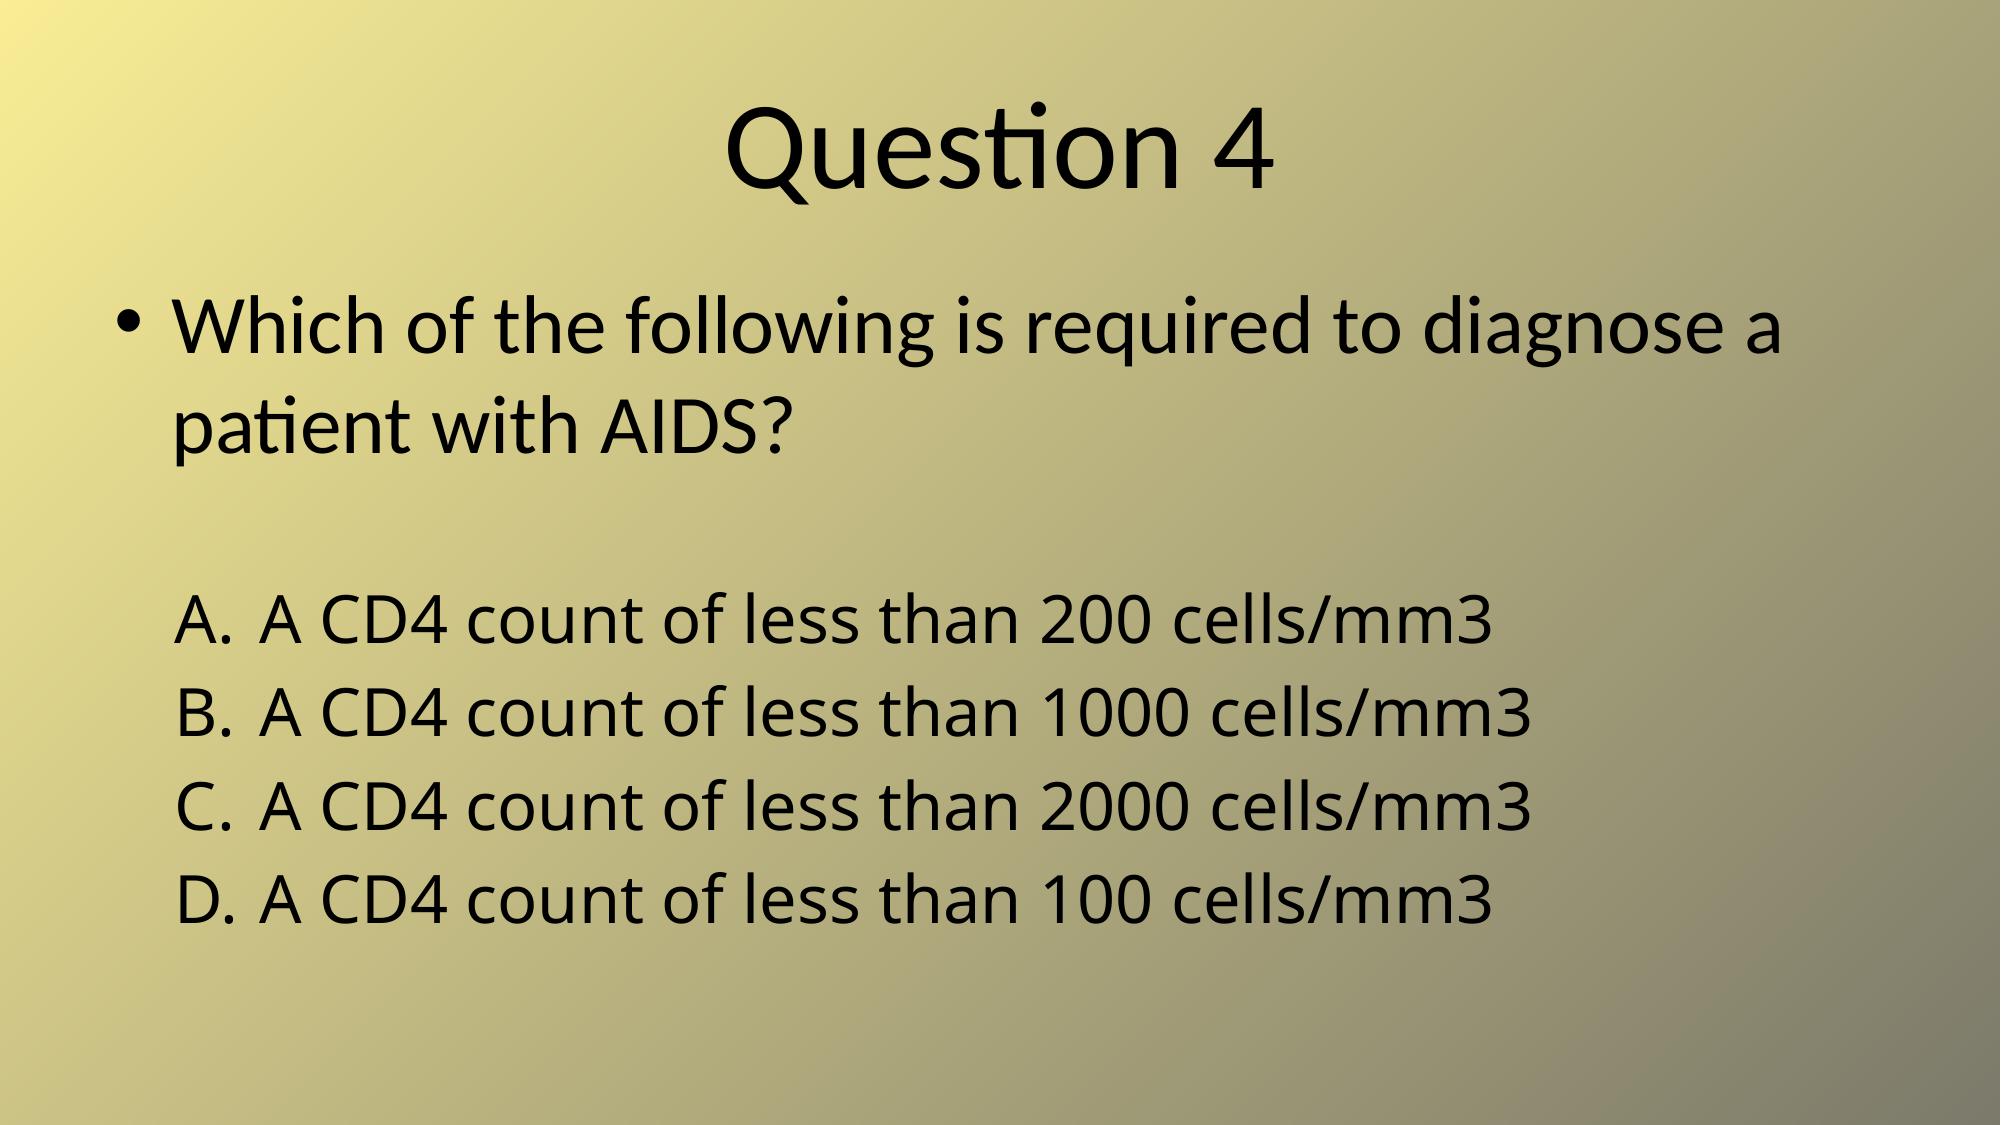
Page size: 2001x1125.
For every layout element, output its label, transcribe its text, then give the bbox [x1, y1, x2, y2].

title Question 4 [99, 45, 1900, 233]
list Which of the following is required to diagnose a patient with AIDS? A CD4 count of less than 200 cells/mm3 A CD4 count of less than 1000 cells/mm3 A CD4 count of less than 2000 cells/mm3 A CD4 count of less than 100 cells/mm3 [99, 262, 1900, 1005]
